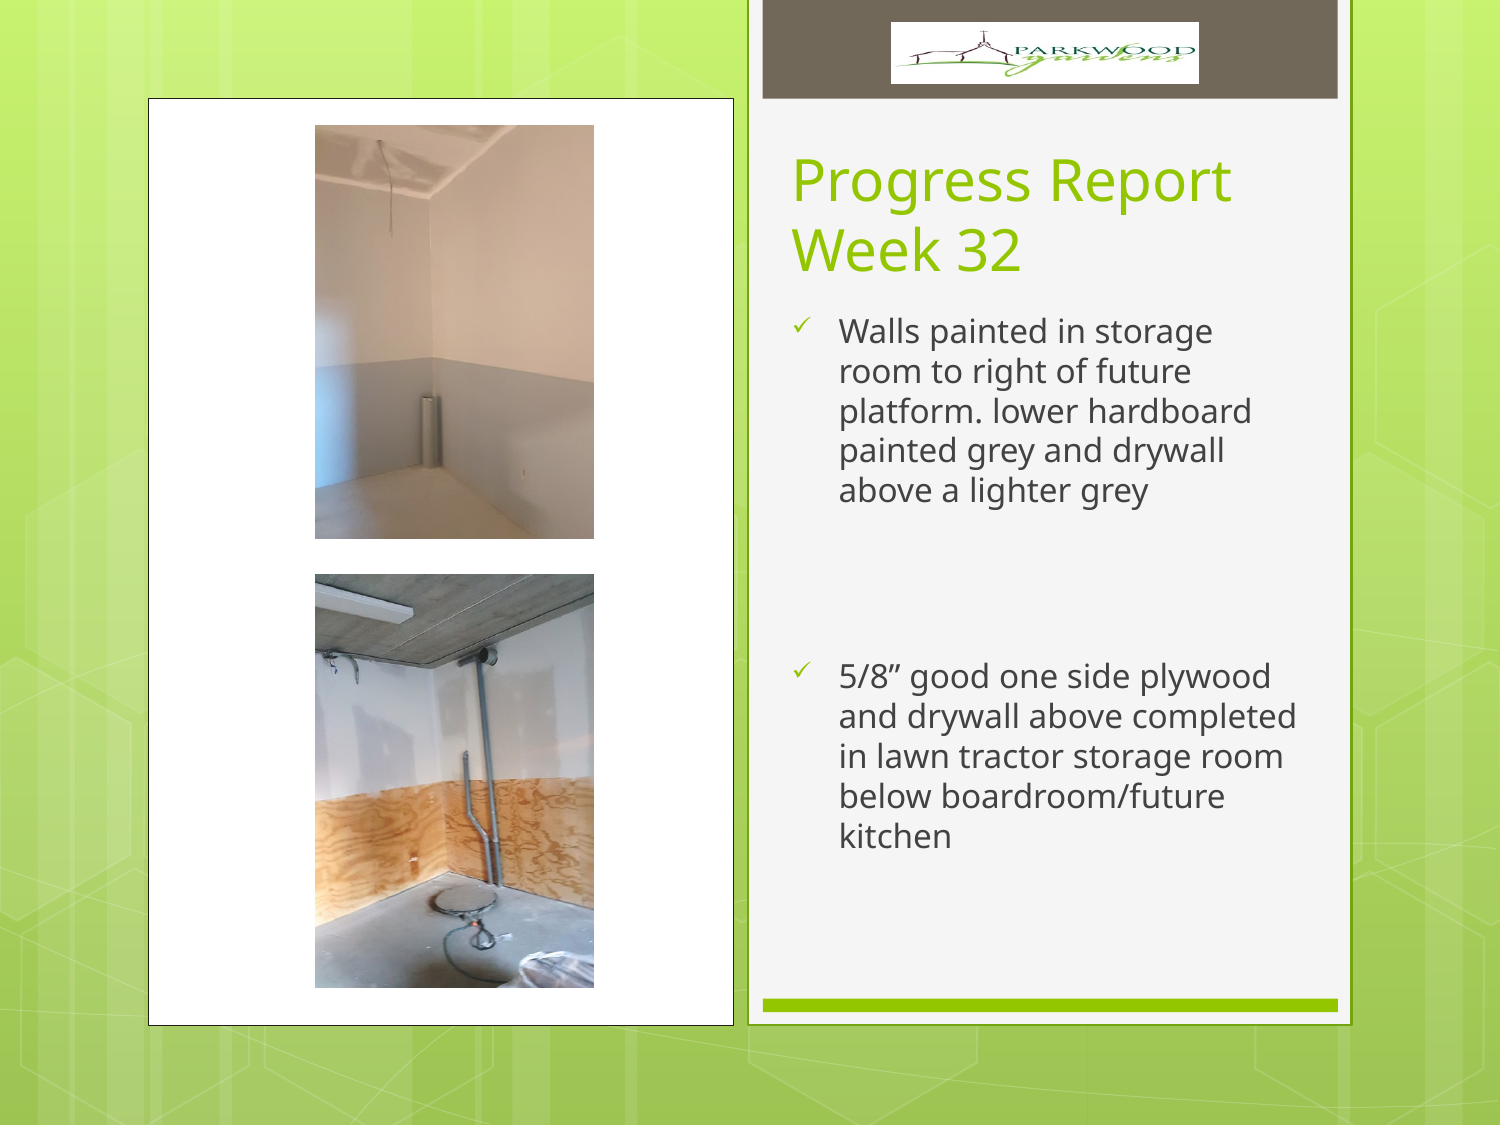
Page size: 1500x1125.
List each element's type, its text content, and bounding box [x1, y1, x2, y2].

picture [315, 125, 595, 540]
title Progress Report Week 32 [776, 125, 1319, 291]
picture [315, 574, 595, 988]
picture [891, 21, 1200, 84]
list Walls painted in storage room to right of future platform. lower hardboard painted grey and drywall above a lighter grey 5/8” good one side plywood and drywall above completed in lawn tractor storage room below boardroom/future kitchen [776, 302, 1319, 941]
